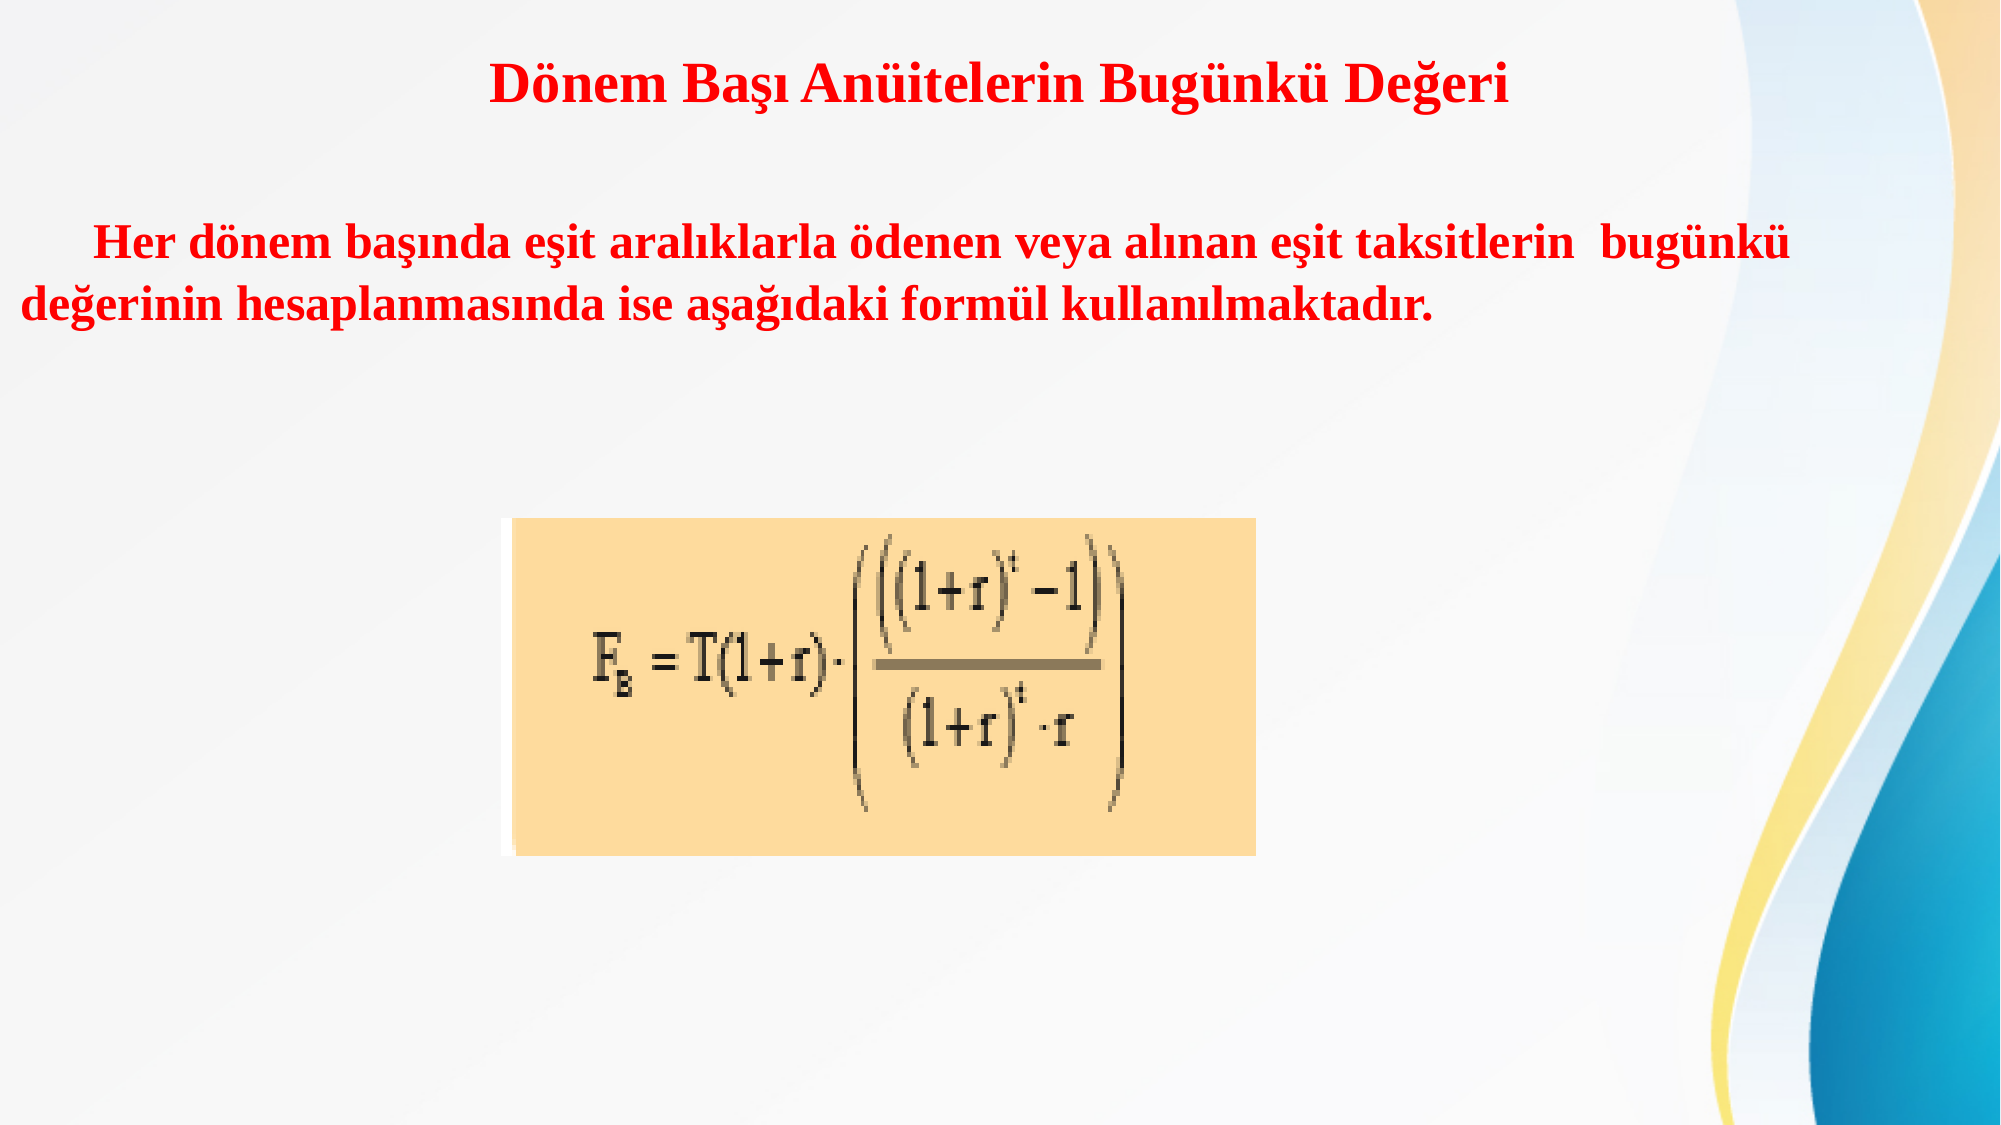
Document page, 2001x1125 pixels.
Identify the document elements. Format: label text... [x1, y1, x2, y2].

picture [0, 0, 2001, 1125]
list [501, 518, 1256, 856]
picture [1995, 1087, 2001, 1097]
list Her dönem başında eşit aralıklarla ödenen veya alınan eşit taksitlerin bugünkü değerinin hesaplanmasında ise aşağıdaki formül kullanılmaktadır. [5, 192, 1995, 1104]
title Dönem Başı Anüitelerin Bugünkü Değeri [99, 30, 1901, 127]
